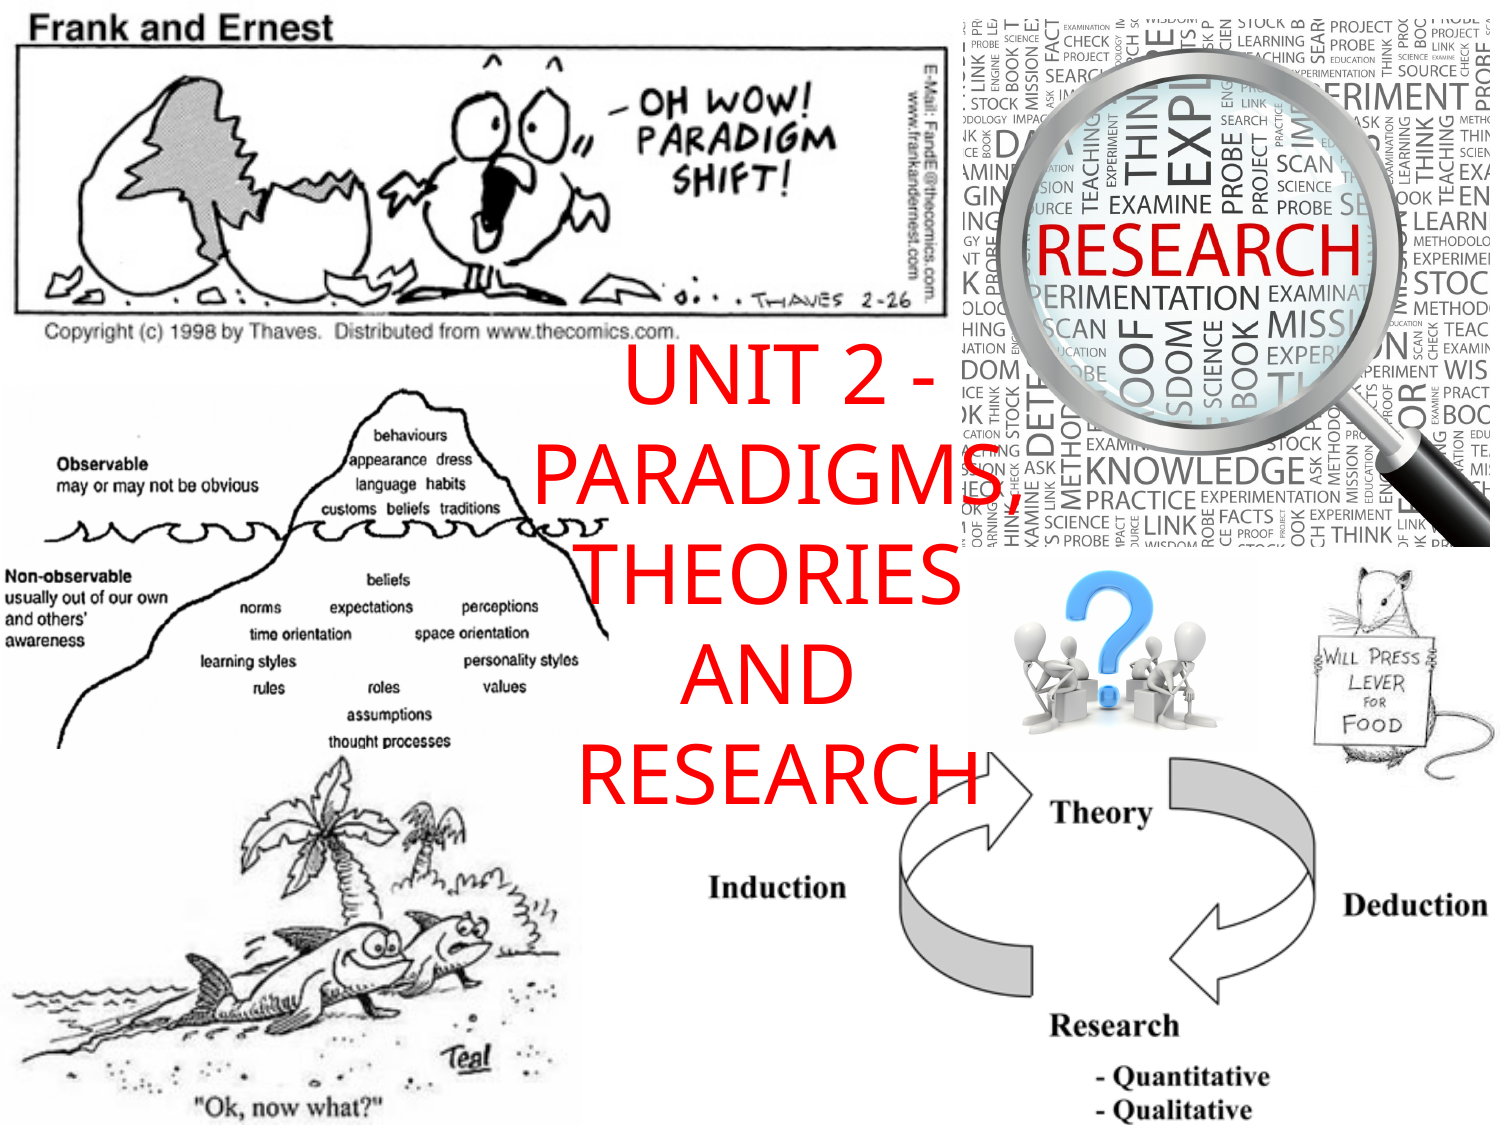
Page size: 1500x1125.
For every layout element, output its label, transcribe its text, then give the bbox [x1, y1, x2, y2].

picture [704, 558, 1500, 1125]
picture [3, 0, 1490, 547]
picture [0, 385, 611, 1125]
text_box UNIT 2 - PARADIGMS, THEORIES AND RESEARCH [454, 359, 970, 829]
